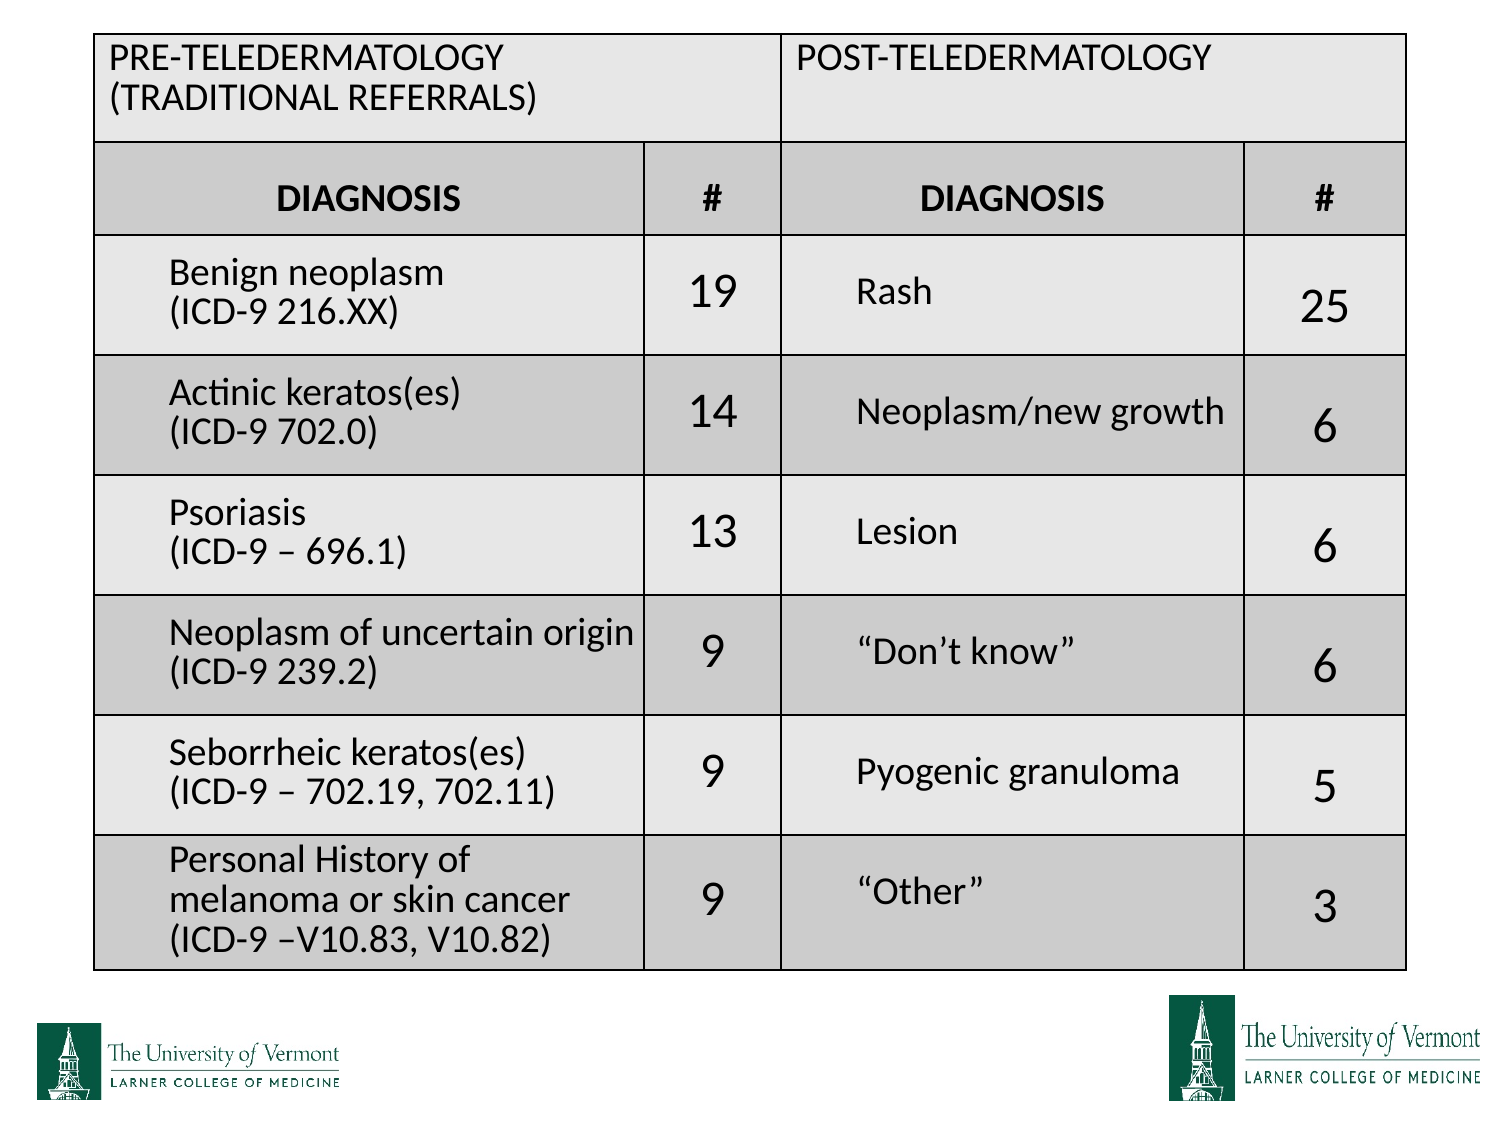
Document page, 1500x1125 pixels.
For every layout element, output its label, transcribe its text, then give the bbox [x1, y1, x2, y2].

table_cell 9 [645, 836, 780, 969]
table_cell Rash [782, 236, 1243, 354]
table_header PRE-TELEDERMATOLOGY (TRADITIONAL REFERRALS) [95, 35, 780, 141]
table_cell 3 [1245, 836, 1405, 969]
table_cell DIAGNOSIS [782, 143, 1243, 234]
table_cell “Don’t know” [782, 596, 1243, 714]
table_header POST-TELEDERMATOLOGY [782, 35, 1405, 141]
picture [1169, 995, 1480, 1101]
table_cell “Other” [782, 836, 1243, 969]
table_cell 5 [1245, 716, 1405, 834]
table_cell Benign neoplasm (ICD-9 216.XX) [95, 236, 643, 354]
table_cell Personal History of melanoma or skin cancer (ICD-9 –V10.83, V10.82) [95, 836, 643, 969]
table_cell 13 [645, 476, 780, 594]
table_cell 9 [645, 596, 780, 714]
table_cell 9 [645, 716, 780, 834]
table_cell Psoriasis (ICD-9 – 696.1) [95, 476, 643, 594]
table_cell Actinic keratos(es) (ICD-9 702.0) [95, 356, 643, 474]
table_cell 6 [1245, 596, 1405, 714]
table_cell Neoplasm/new growth [782, 356, 1243, 474]
table_cell 14 [645, 356, 780, 474]
table_cell Seborrheic keratos(es) (ICD-9 – 702.19, 702.11) [95, 716, 643, 834]
table_cell 6 [1245, 356, 1405, 474]
table_cell 19 [645, 236, 780, 354]
table_cell DIAGNOSIS [95, 143, 643, 234]
table_cell 6 [1245, 476, 1405, 594]
table_cell # [1245, 143, 1405, 234]
table_cell Neoplasm of uncertain origin (ICD-9 239.2) [95, 596, 643, 714]
picture [37, 1023, 339, 1100]
table_cell 25 [1245, 236, 1405, 354]
table_cell Pyogenic granuloma [782, 716, 1243, 834]
table_cell # [645, 143, 780, 234]
table_cell Lesion [782, 476, 1243, 594]
